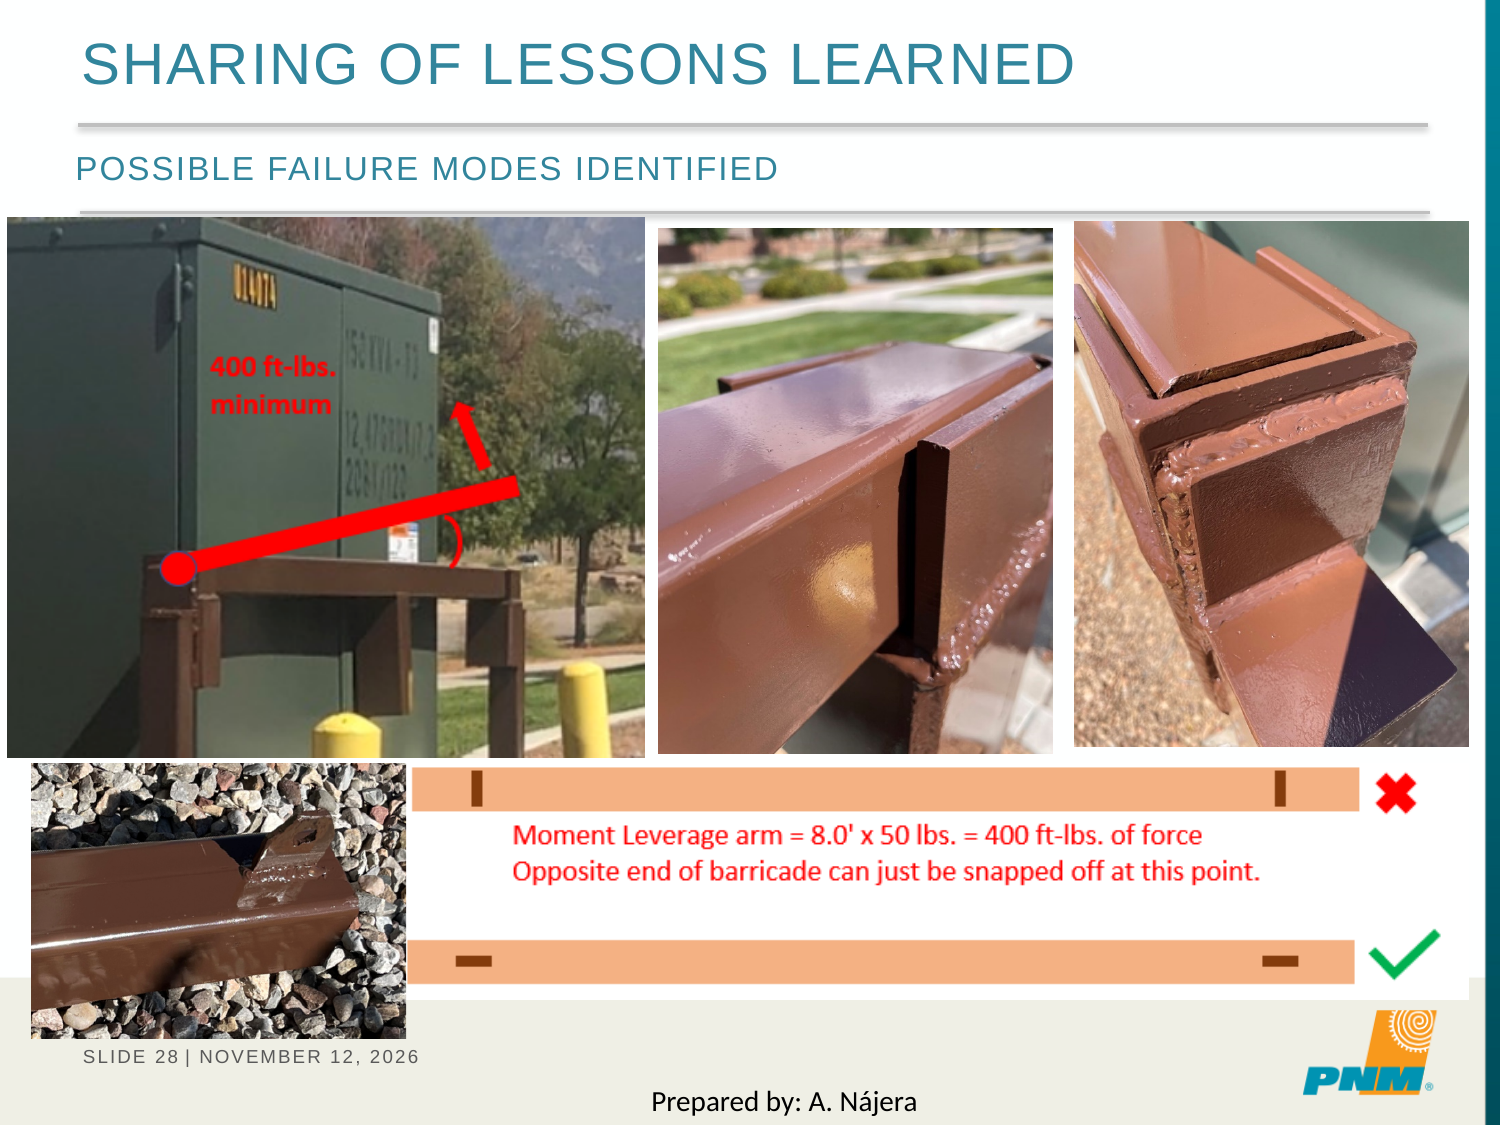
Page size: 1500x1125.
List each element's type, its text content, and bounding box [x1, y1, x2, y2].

title Possible failure modes identified [60, 123, 838, 212]
picture [0, 0, 1500, 1125]
text_box Prepared by: A. Nájera [636, 1074, 937, 1125]
text_box Sharing of Lessons learned [66, 0, 1242, 124]
